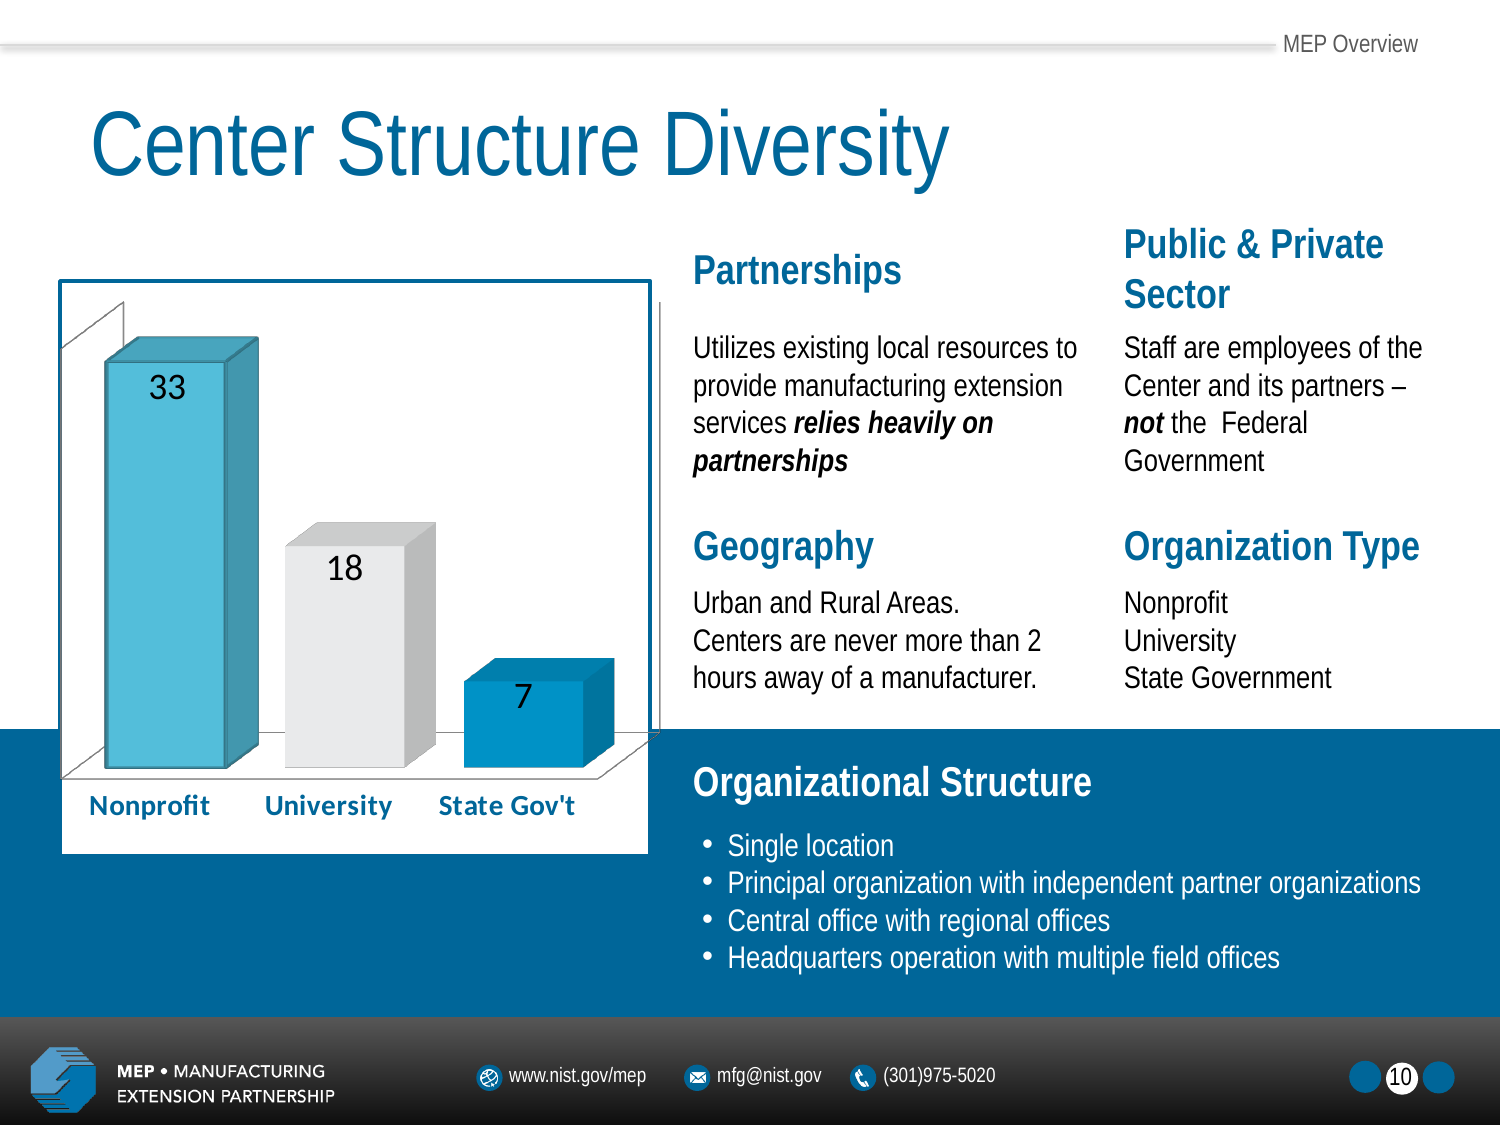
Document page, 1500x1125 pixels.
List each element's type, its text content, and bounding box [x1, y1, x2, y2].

text_box [60, 844, 651, 857]
text_box Organizational Structure [678, 747, 1283, 813]
text_box [0, 729, 1500, 1017]
text_box Geography [678, 511, 892, 575]
footer www.nist.gov/mep mfg@nist.gov (301)975-5020 [509, 1061, 1033, 1116]
text_box Nonprofit University State Government [1109, 575, 1410, 703]
text_box Single location Principal organization with independent partner organizations Central office with regional offices Headquarters operation with multiple field offices [678, 817, 1457, 983]
text_box Partnerships [678, 235, 990, 300]
text_box Organization Type [1109, 511, 1500, 577]
slide_number 10 [1374, 1053, 1451, 1114]
text_box Urban and Rural Areas. Centers are never more than 2 hours away of a manufacturer. [678, 575, 1069, 703]
text_box [60, 281, 651, 287]
text_box Utilizes existing local resources to provide manufacturing extension services relies heavily on partnerships [678, 320, 1094, 485]
text_box Staff are employees of the Center and its partners – not the Federal Government [1109, 320, 1466, 485]
chart [47, 289, 673, 836]
title Center Structure Diversity [75, 45, 1425, 233]
picture [23, 1018, 342, 1125]
text_box Public & Private Sector [1109, 209, 1500, 325]
